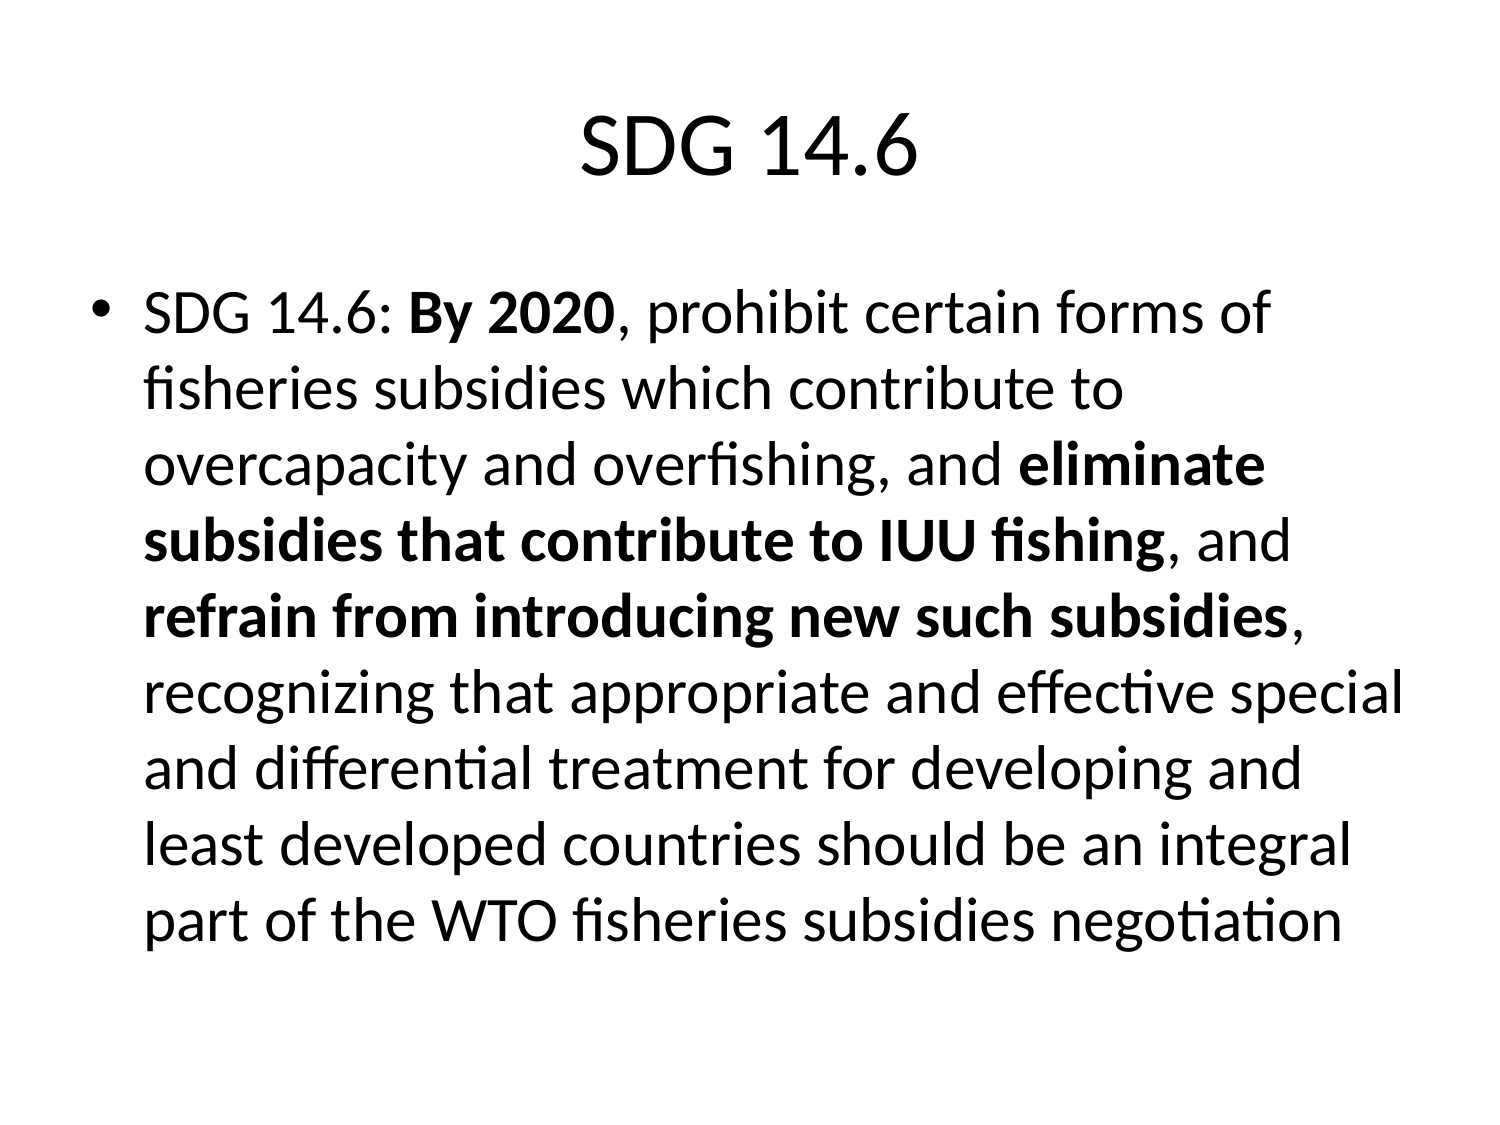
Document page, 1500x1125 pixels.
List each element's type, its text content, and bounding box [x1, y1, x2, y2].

list SDG 14.6: By 2020, prohibit certain forms of fisheries subsidies which contribute to overcapacity and overfishing, and eliminate subsidies that contribute to IUU fishing, and refrain from introducing new such subsidies, recognizing that appropriate and effective special and differential treatment for developing and least developed countries should be an integral part of the WTO fisheries subsidies negotiation [75, 262, 1425, 1005]
title SDG 14.6 [75, 45, 1425, 233]
